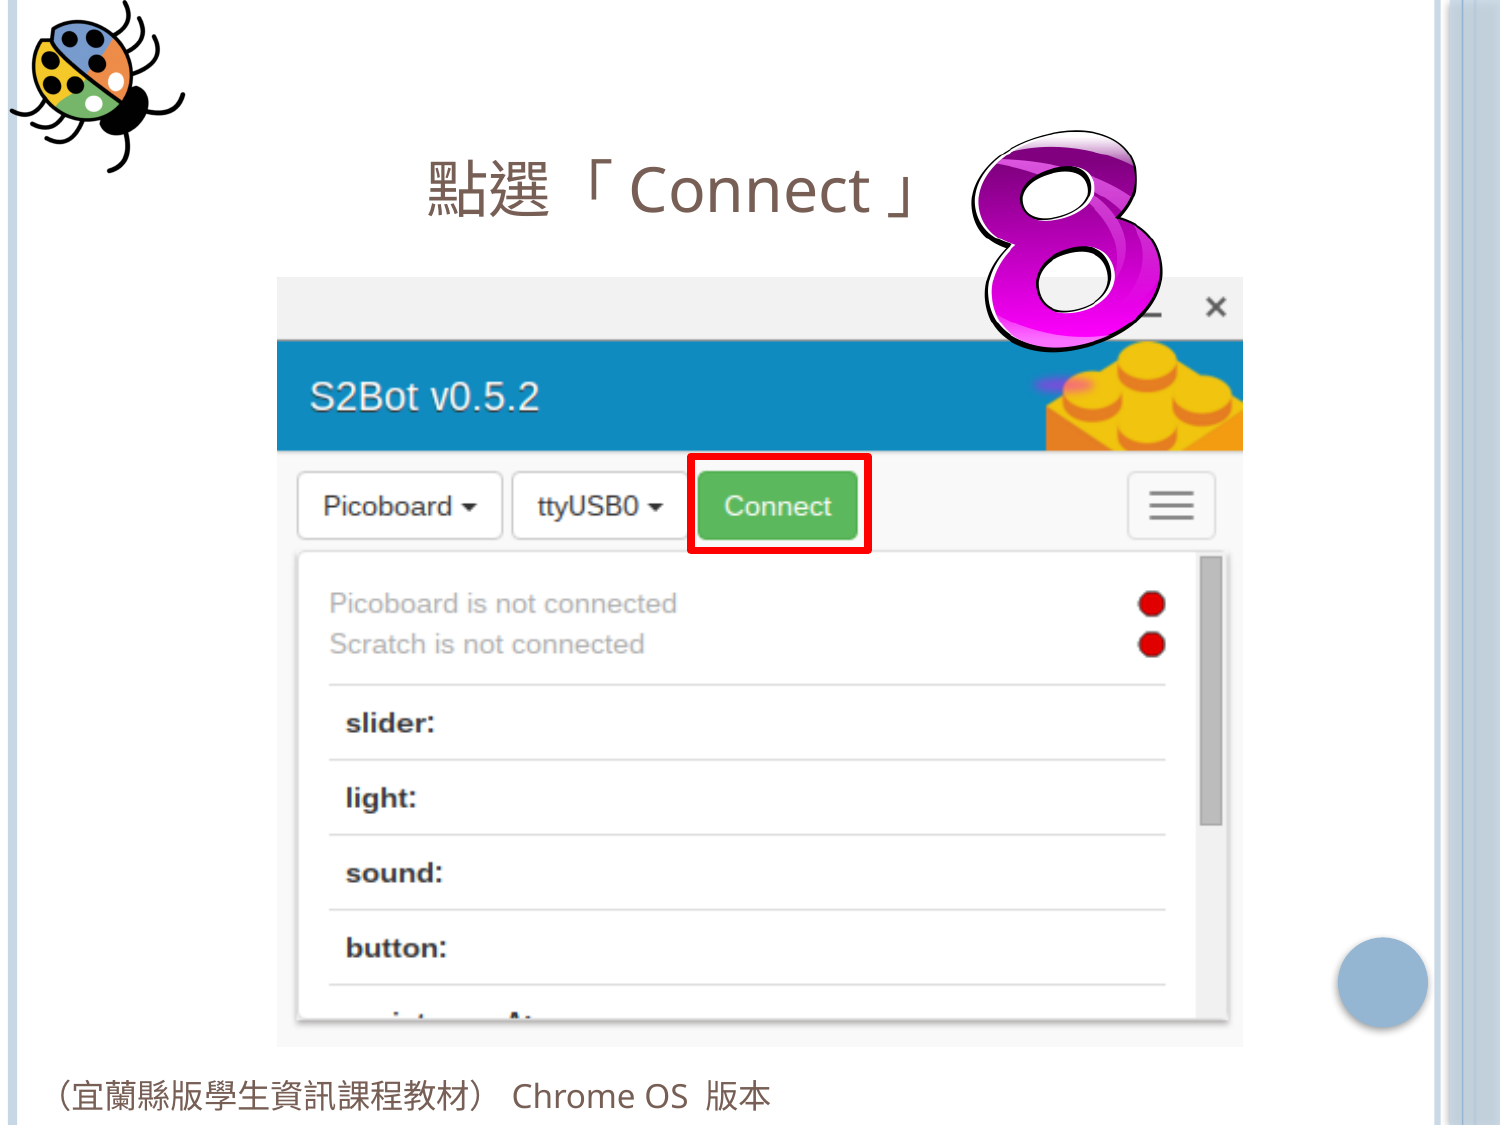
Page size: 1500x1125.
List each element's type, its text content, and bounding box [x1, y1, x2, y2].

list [276, 277, 1244, 1048]
picture [0, 0, 169, 176]
picture [926, 112, 1220, 407]
footer （宜蘭縣版學生資訊課程教材）Chrome OS 版本 [23, 1065, 809, 1125]
title 點選「Connect」 [75, 45, 1300, 233]
